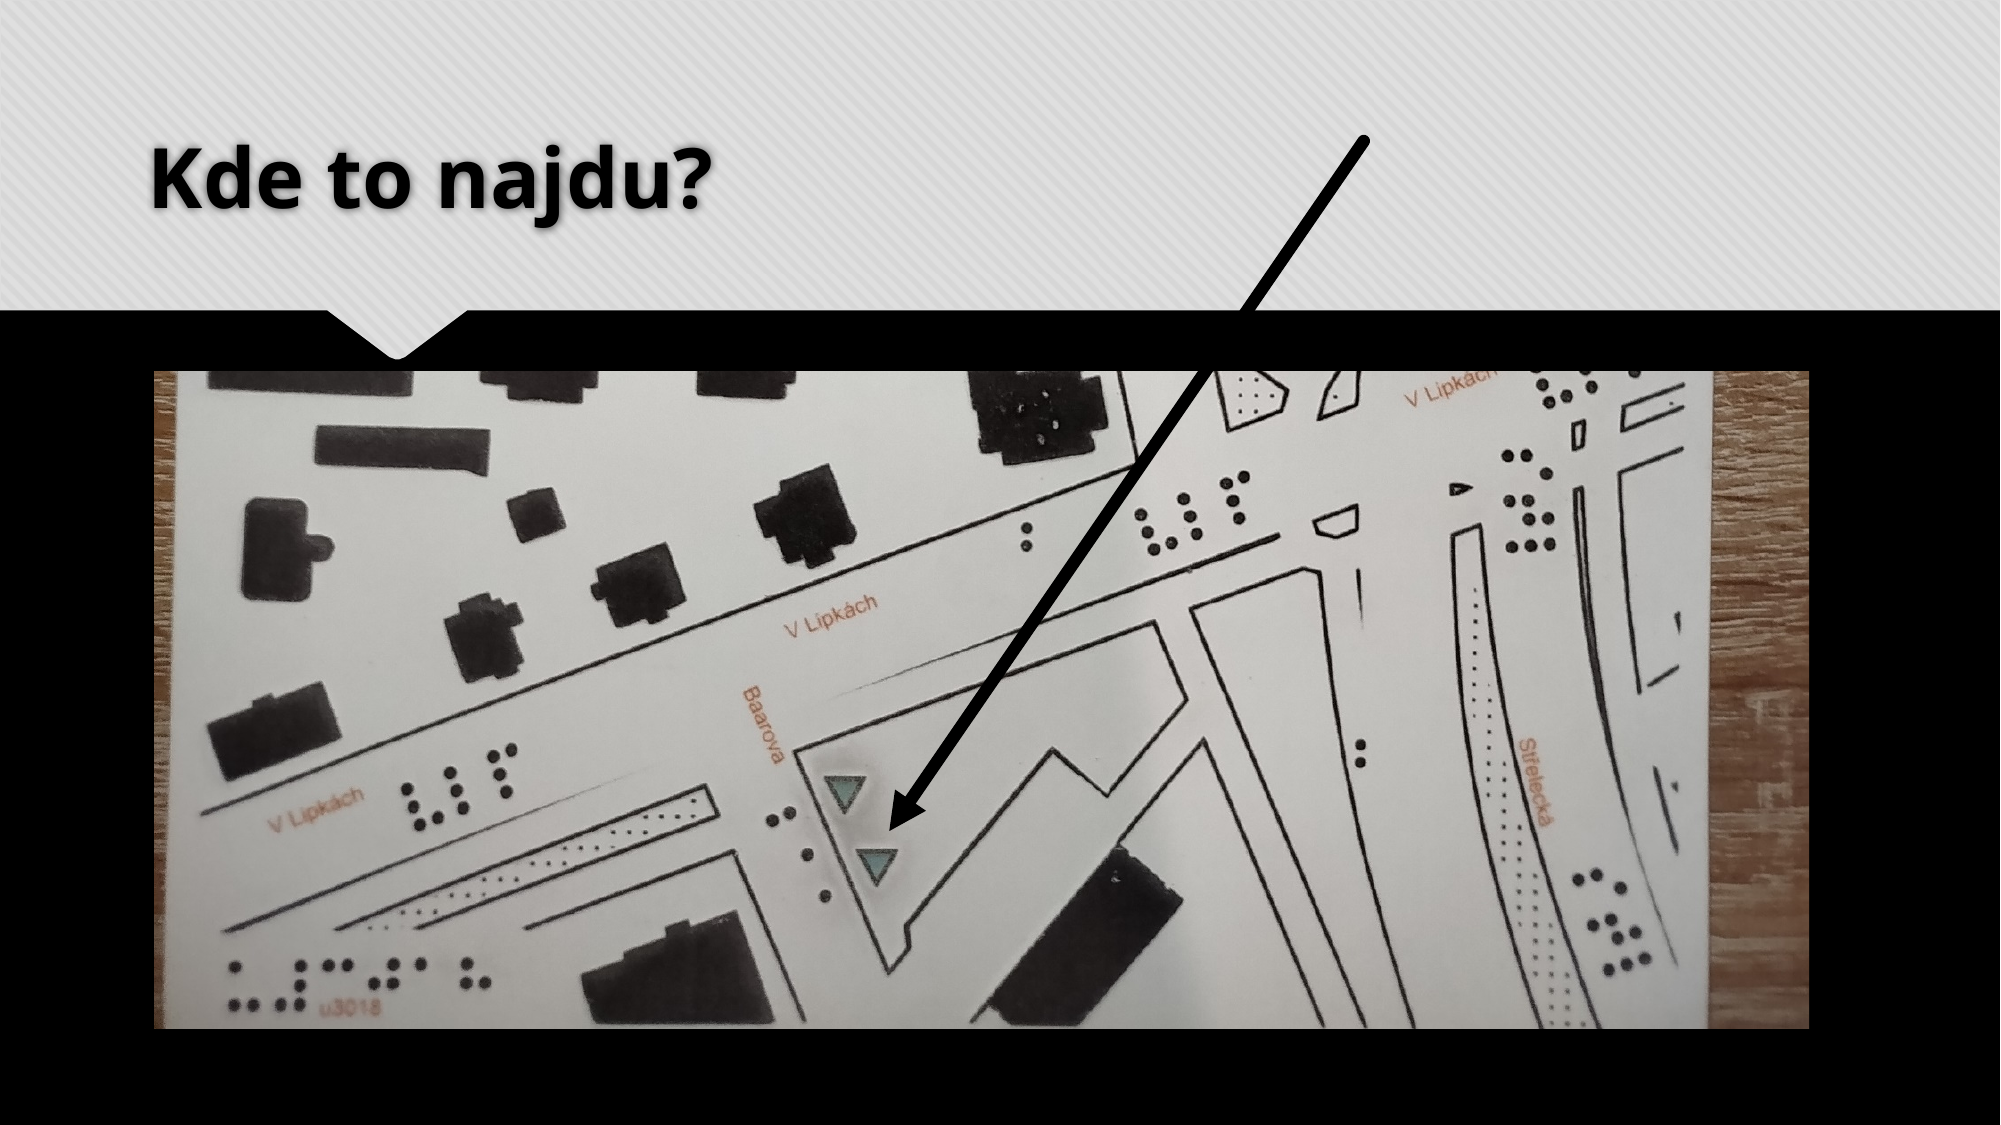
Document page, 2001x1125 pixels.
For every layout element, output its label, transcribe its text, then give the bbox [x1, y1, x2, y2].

title Kde to najdu? [132, 73, 1868, 233]
picture [153, 371, 1810, 1029]
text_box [889, 140, 1365, 832]
